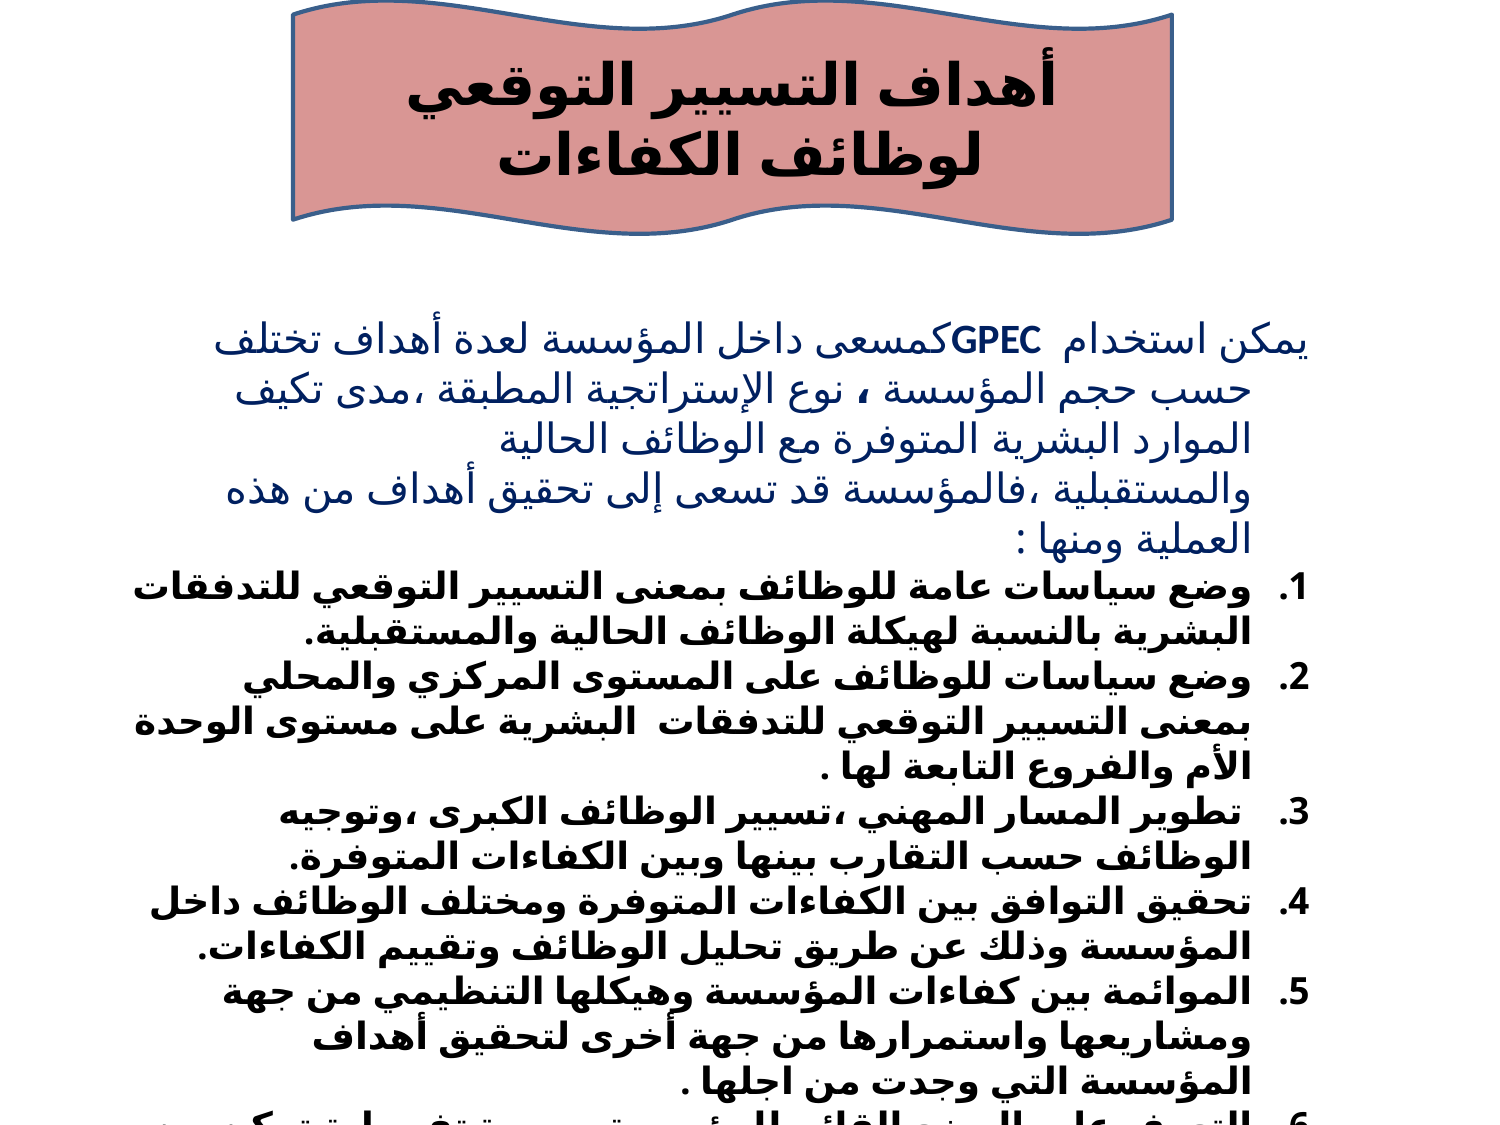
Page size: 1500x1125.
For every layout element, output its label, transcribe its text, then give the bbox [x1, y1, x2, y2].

text_box يمكن استخدام GPECكمسعى داخل المؤسسة لعدة أهداف تختلف حسب حجم المؤسسة ، نوع الإستراتجية المطبقة ،مدى تكيف الموارد البشرية المتوفرة مع الوظائف الحالية والمستقبلية ،فالمؤسسة قد تسعى إلى تحقيق أهداف من هذه العملية ومنها : وضع سياسات عامة للوظائف بمعنى التسيير التوقعي للتدفقات البشرية بالنسبة لهيكلة الوظائف الحالية والمستقبلية. وضع سياسات للوظائف على المستوى المركزي والمحلي بمعنى التسيير التوقعي للتدفقات البشرية على مستوى الوحدة الأم والفروع التابعة لها . تطوير المسار المهني ،تسيير الوظائف الكبرى ،وتوجيه الوظائف حسب التقارب بينها وبين الكفاءات المتوفرة. تحقيق التوافق بين الكفاءات المتوفرة ومختلف الوظائف داخل المؤسسة وذلك عن طريق تحليل الوظائف وتقييم الكفاءات. الموائمة بين كفاءات المؤسسة وهيكلها التنظيمي من جهة ومشاريعها واستمرارها من جهة أخرى لتحقيق أهداف المؤسسة التي وجدت من اجلها . التعرف على الوضع القائم للمؤسسة بصورة تفصيلية تمكن من تحديد المعالم الواقعية للموارد البشرية المتاحة. التعرف على مصادر الموارد الأولية ودراستها وتقييمها بهدف تحديد أسلوب الاستفادة المثلى فيها لتنفيذ خطط الموارد البشرية من حيث العدد والنوع. [117, 304, 1325, 1125]
text_box أهداف التسيير التوقعي لوظائف الكفاءات [290, 0, 1174, 236]
